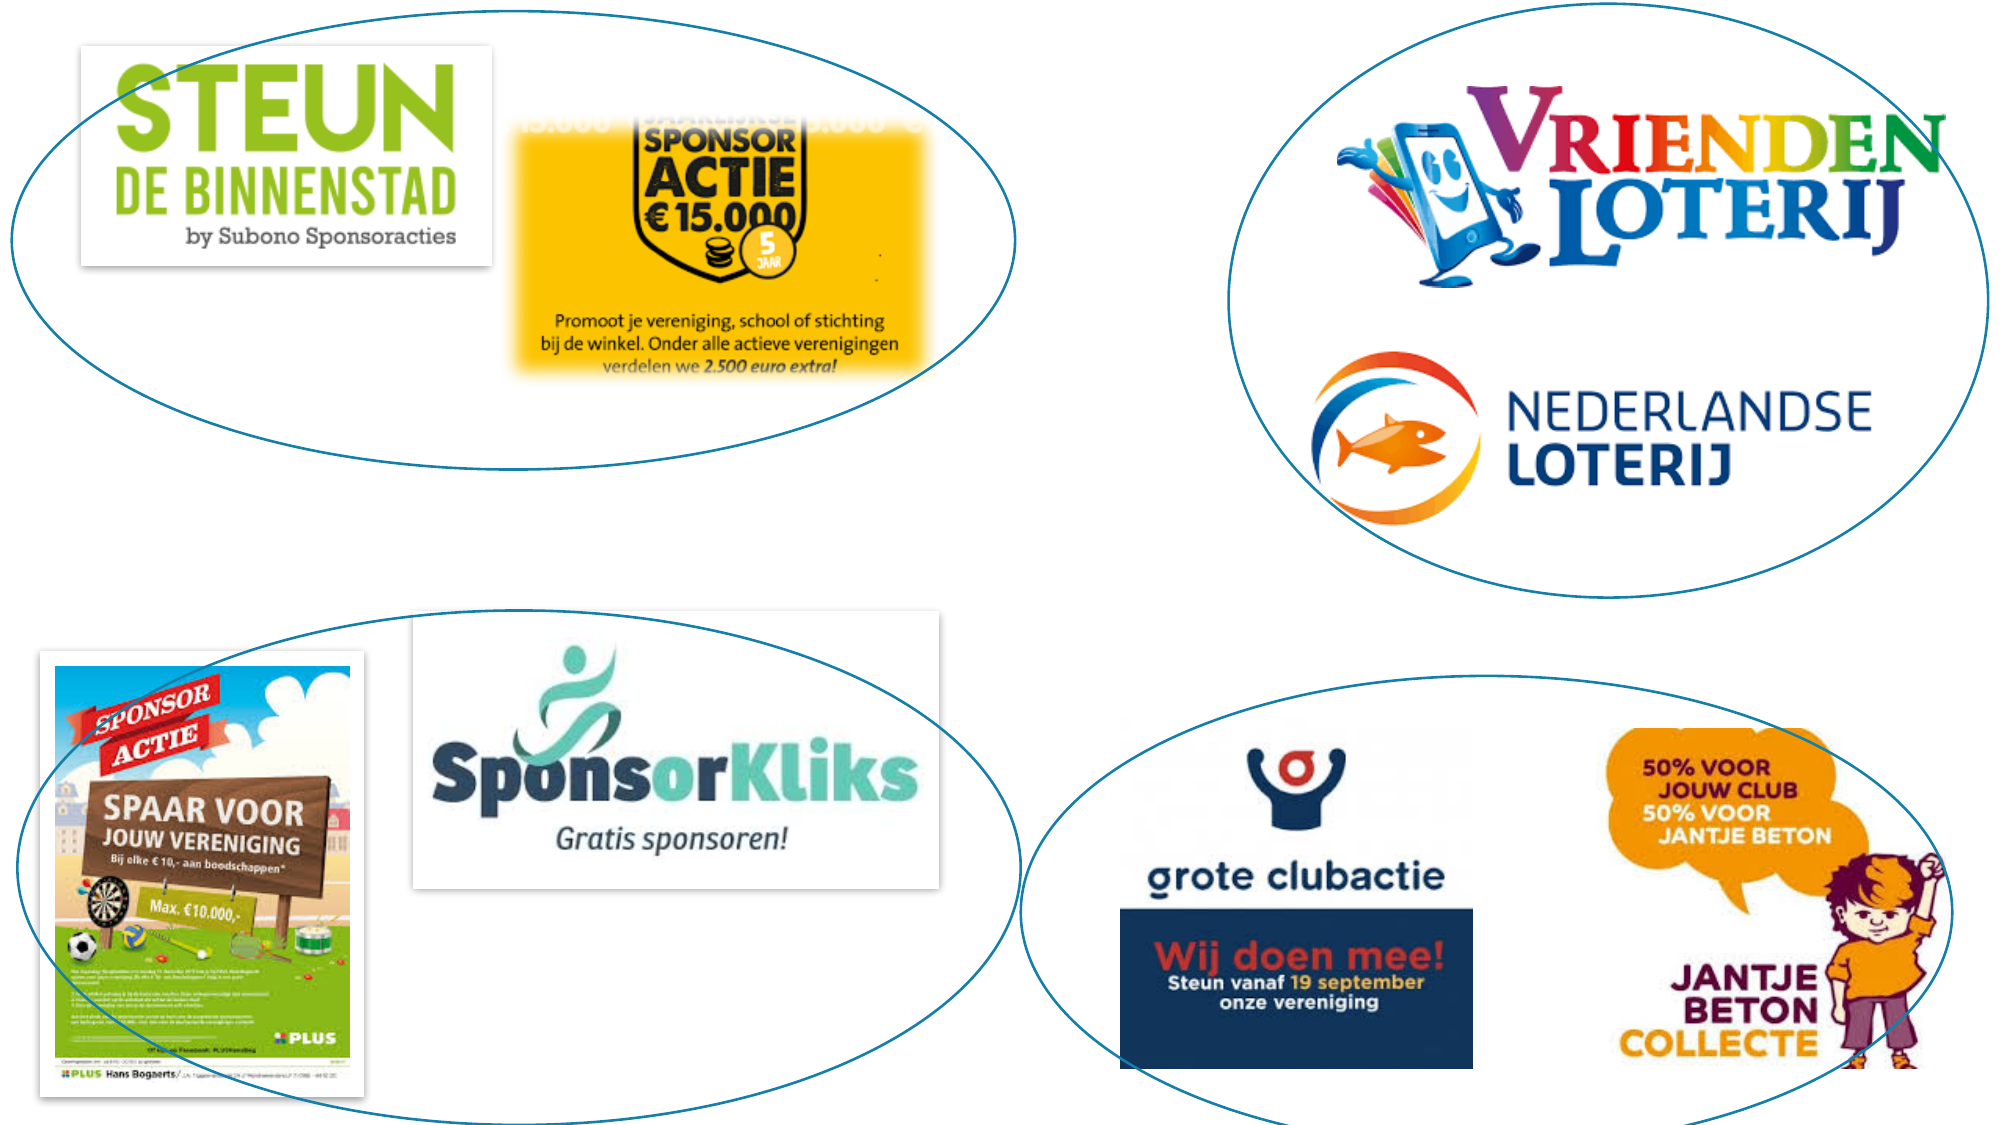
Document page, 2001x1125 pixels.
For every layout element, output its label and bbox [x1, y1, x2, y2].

picture [1584, 728, 1946, 1070]
text_box [1153, 674, 1820, 1125]
picture [1337, 86, 1946, 289]
text_box [947, 123, 1017, 358]
text_box [1019, 769, 1113, 1055]
text_box [1227, 96, 1990, 498]
picture [54, 673, 351, 1083]
text_box [1397, 549, 1820, 599]
picture [1120, 717, 1473, 1070]
text_box [16, 778, 47, 958]
text_box [10, 9, 924, 471]
text_box [1350, 2, 1867, 81]
picture [1296, 333, 1888, 542]
picture [427, 625, 925, 875]
text_box [219, 609, 1023, 1125]
picture [497, 112, 943, 390]
picture [95, 60, 478, 252]
